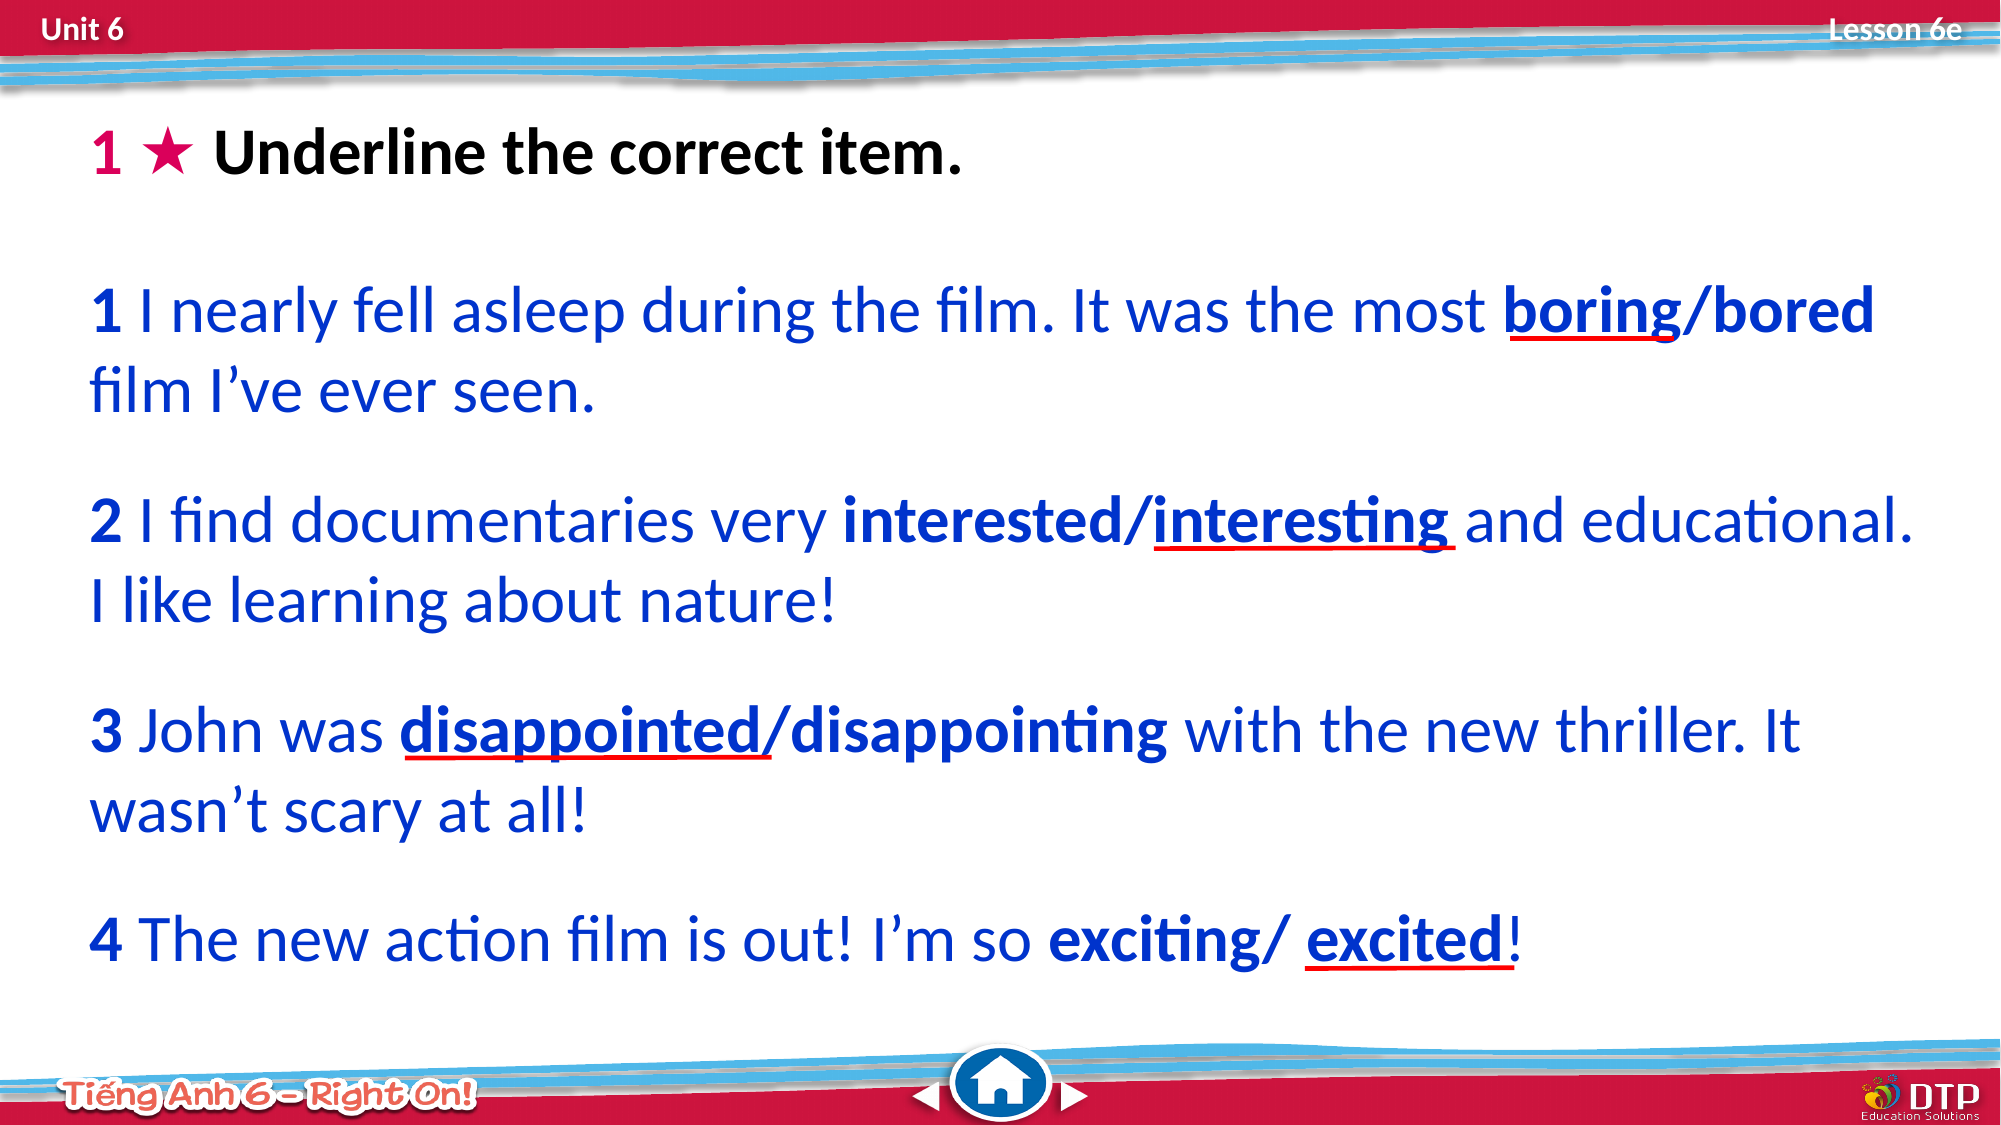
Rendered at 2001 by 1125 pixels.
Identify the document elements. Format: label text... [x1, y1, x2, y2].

text_box 1 I nearly fell asleep during the film. It was the most boring/bored film I’ve ever seen. 2 I find documentaries very interested/interesting and educational. I like learning about nature! 3 John was disappointed/disappointing with the new thriller. It wasn’t scary at all! 4 The new action film is out! I’m so exciting/ excited! [74, 258, 1960, 983]
picture [0, 0, 2000, 1125]
text_box 1 ★ Underline the correct item. [75, 100, 1578, 196]
